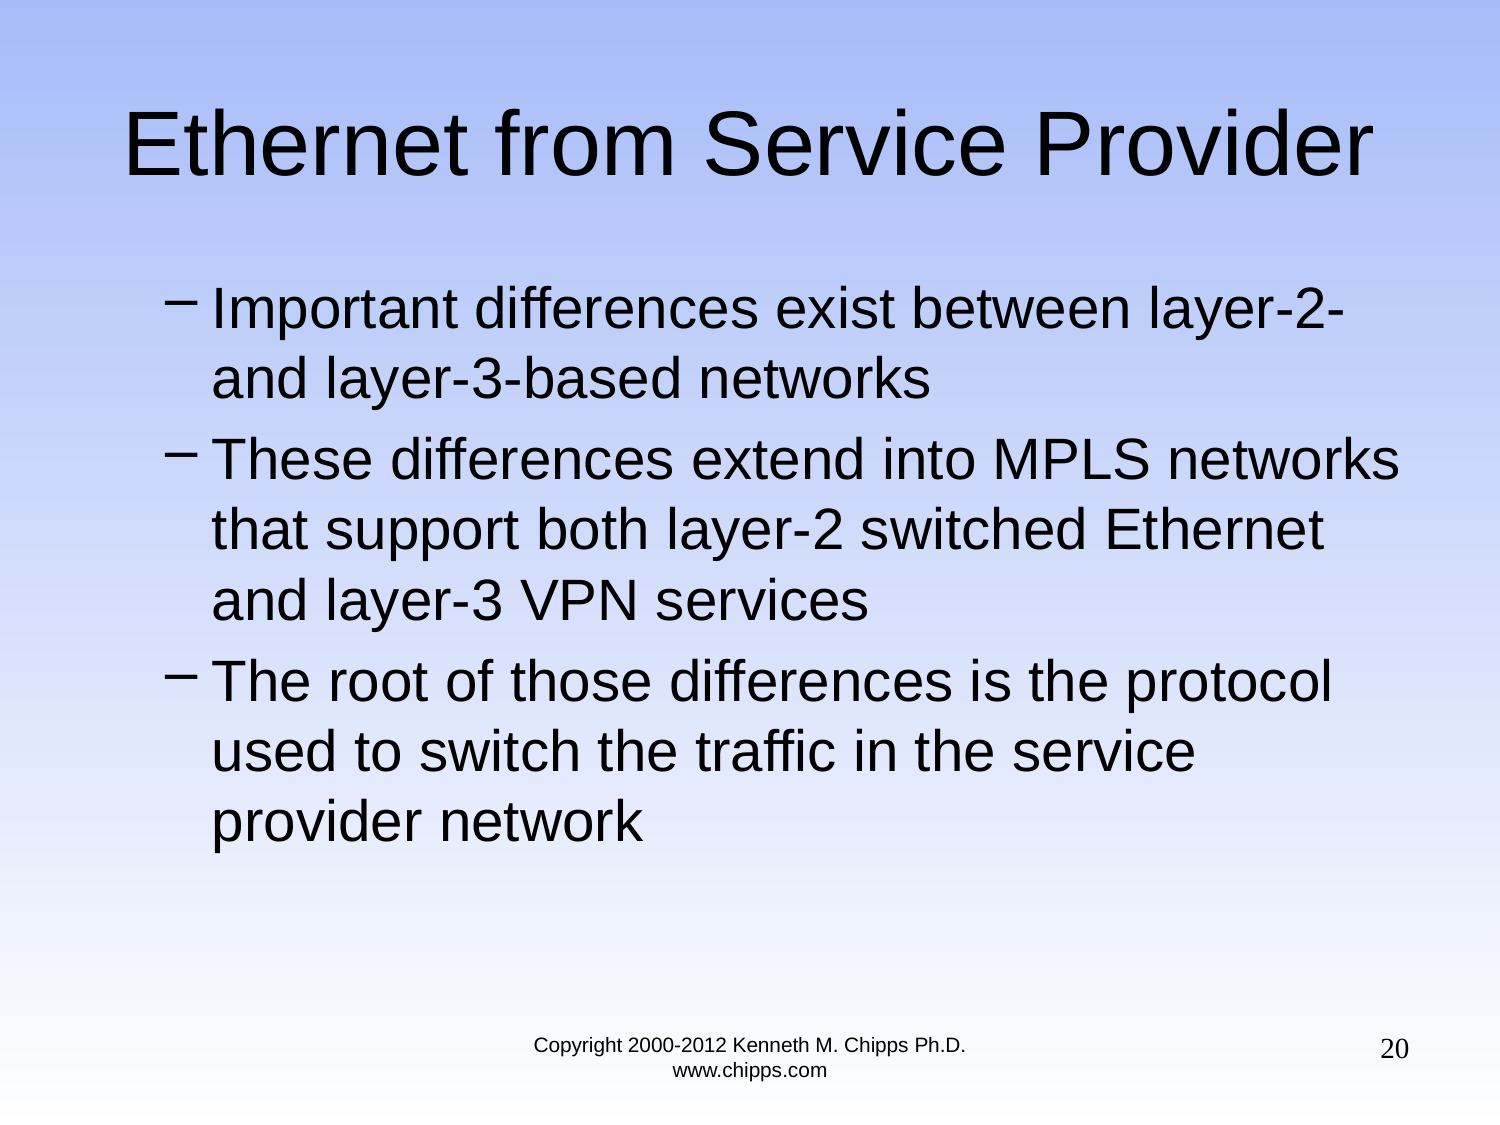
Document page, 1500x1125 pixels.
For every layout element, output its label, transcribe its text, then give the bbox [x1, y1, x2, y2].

list Important differences exist between layer-2- and layer-3-based networks These differences extend into MPLS networks that support both layer-2 switched Ethernet and layer-3 VPN services The root of those differences is the protocol used to switch the traffic in the service provider network [74, 262, 1426, 1006]
title Ethernet from Service Provider [74, 44, 1426, 233]
slide_number 20 [1074, 1021, 1426, 1101]
footer Copyright 2000-2012 Kenneth M. Chipps Ph.D. www.chipps.com [449, 1024, 1051, 1103]
